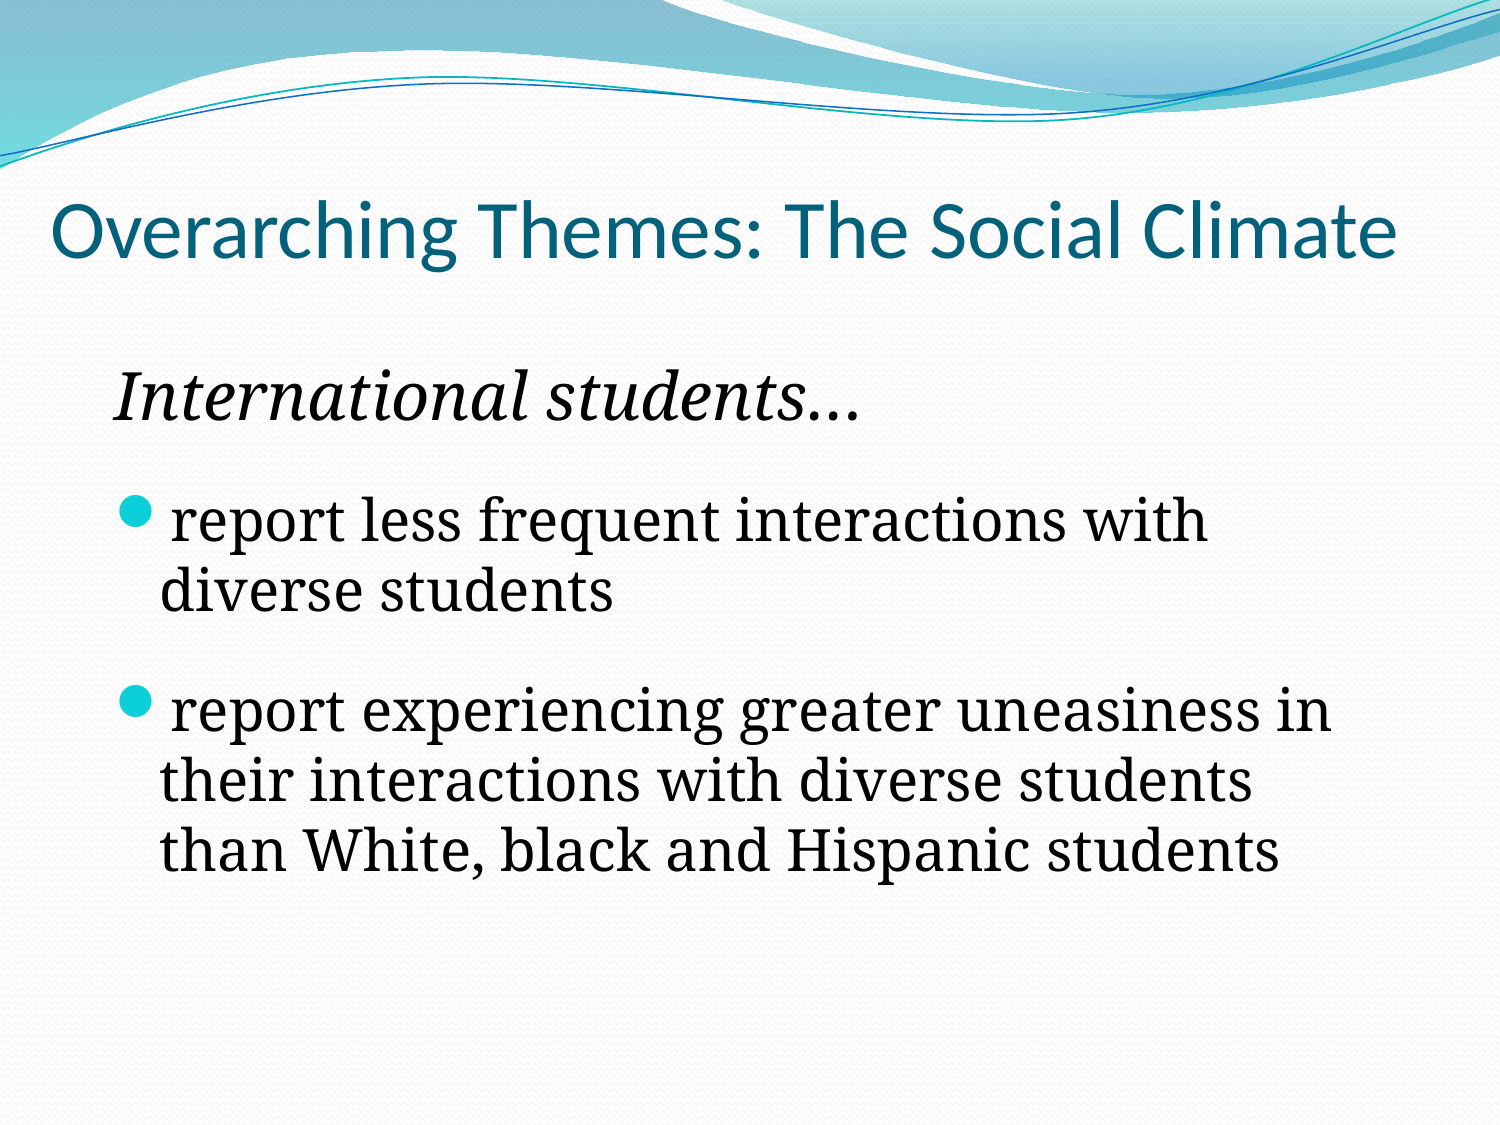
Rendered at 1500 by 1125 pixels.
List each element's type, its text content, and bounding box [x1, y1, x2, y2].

list International students… report less frequent interactions with diverse students report experiencing greater uneasiness in their interactions with diverse students than White, black and Hispanic students [99, 262, 1376, 1101]
title Overarching Themes: The Social Climate [49, 87, 1500, 276]
